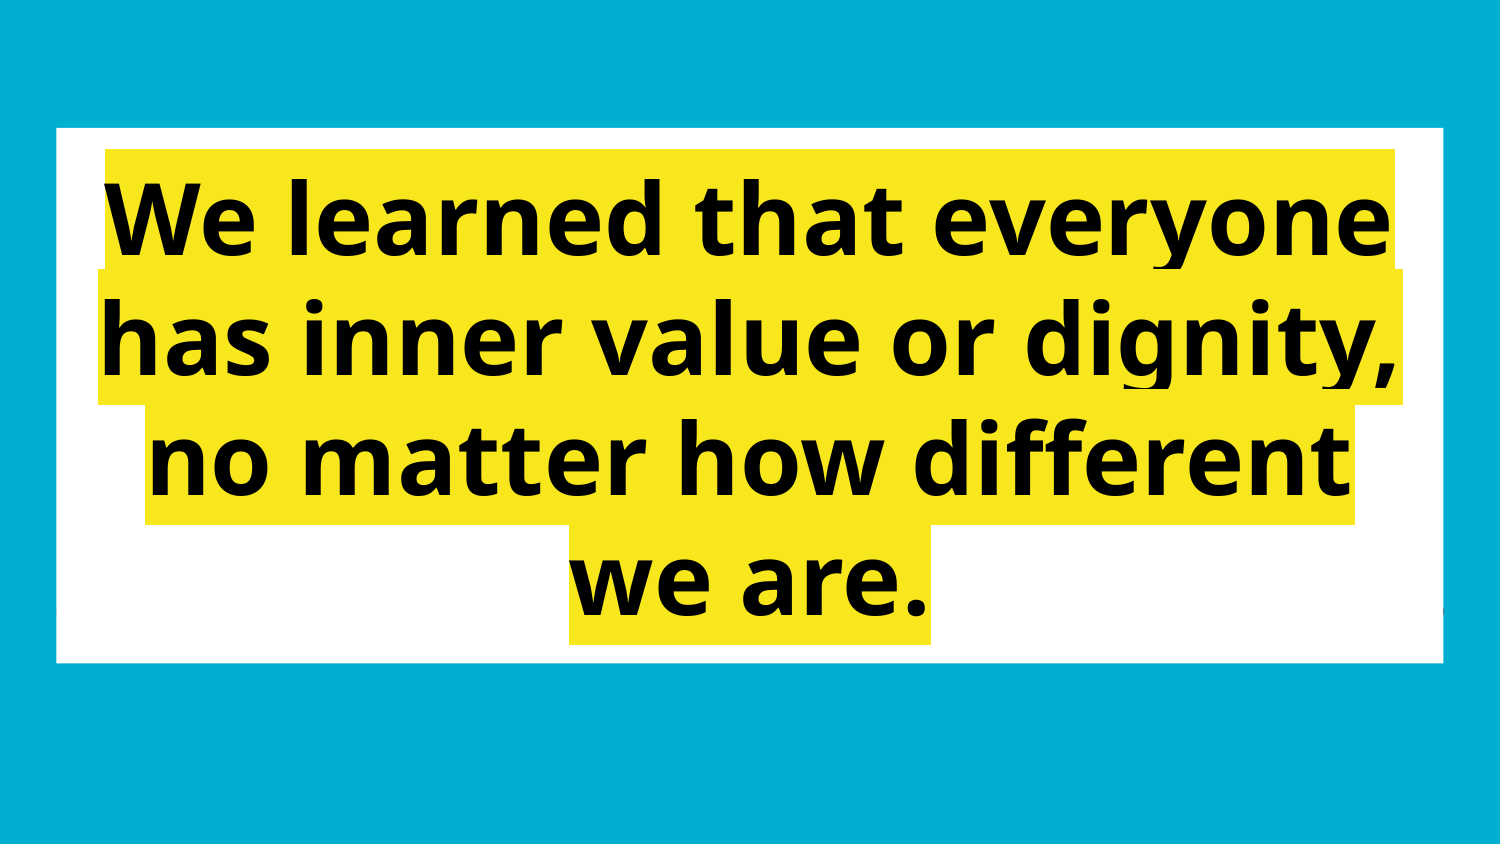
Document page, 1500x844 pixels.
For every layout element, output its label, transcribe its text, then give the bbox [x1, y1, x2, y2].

title We learned that everyone has inner value or dignity, no matter how different we are. [56, 127, 1444, 664]
